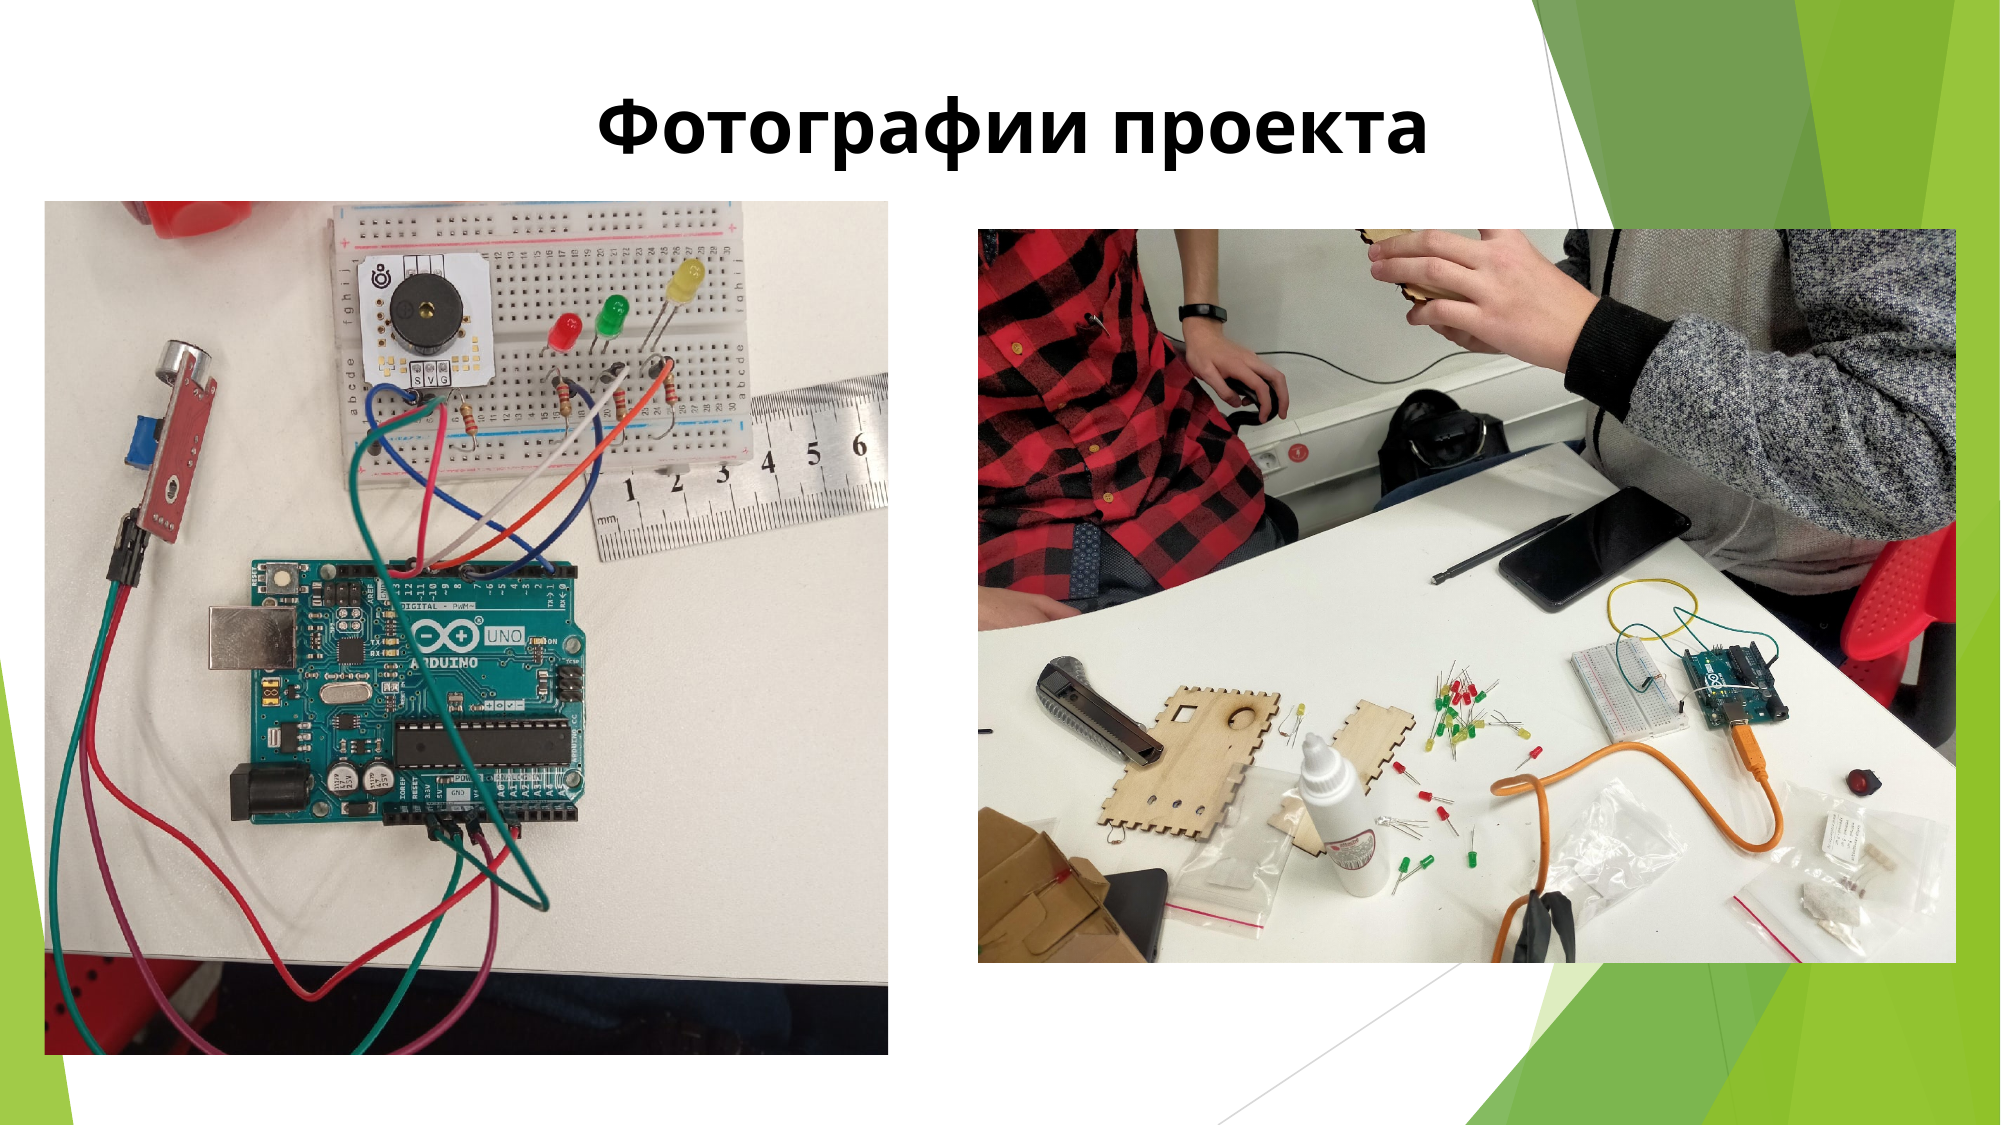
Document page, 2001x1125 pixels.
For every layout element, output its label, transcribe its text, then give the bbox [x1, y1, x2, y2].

picture [978, 229, 1956, 963]
title Фотографии проекта [113, 70, 1916, 288]
picture [44, 200, 889, 1055]
